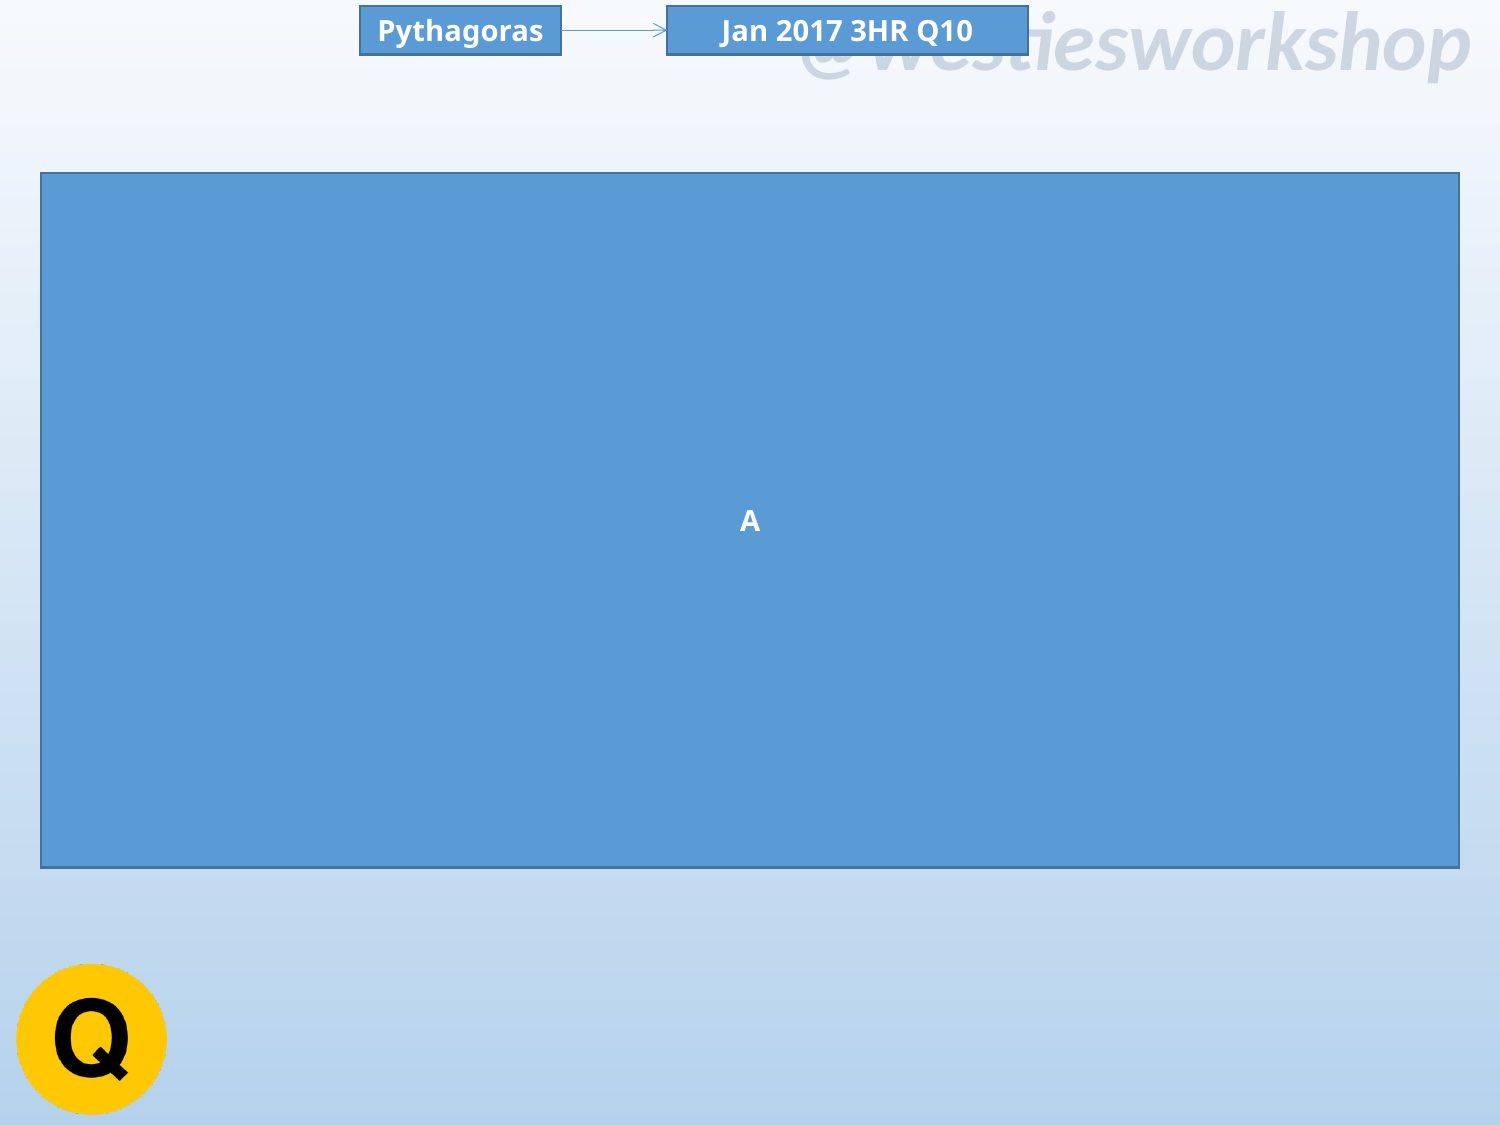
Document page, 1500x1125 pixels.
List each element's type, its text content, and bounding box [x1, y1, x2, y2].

picture [41, 172, 1459, 868]
text_box Pythagoras [359, 5, 562, 56]
picture [0, 940, 191, 1125]
text_box Jan 2017 3HR Q10 [666, 5, 1029, 56]
